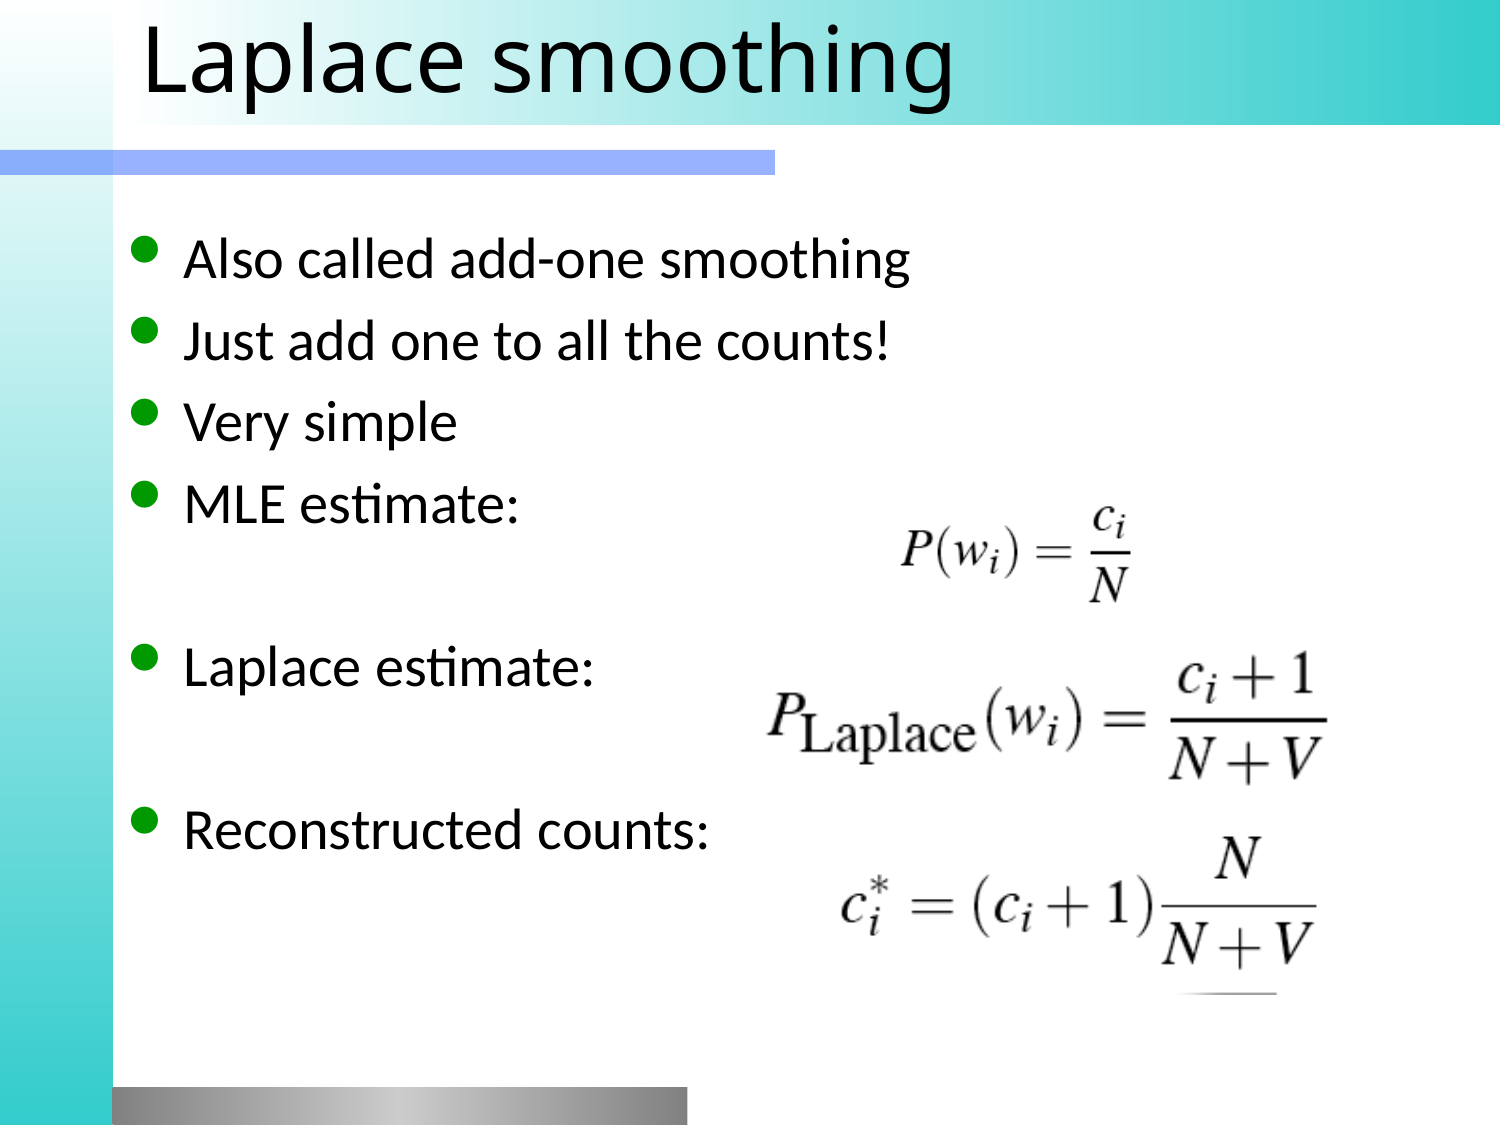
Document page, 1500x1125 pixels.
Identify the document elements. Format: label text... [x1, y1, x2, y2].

picture [758, 462, 1401, 995]
list Also called add-one smoothing Just add one to all the counts! Very simple MLE estimate: Laplace estimate: Reconstructed counts: [112, 212, 1388, 1006]
title Laplace smoothing [124, 0, 1401, 151]
